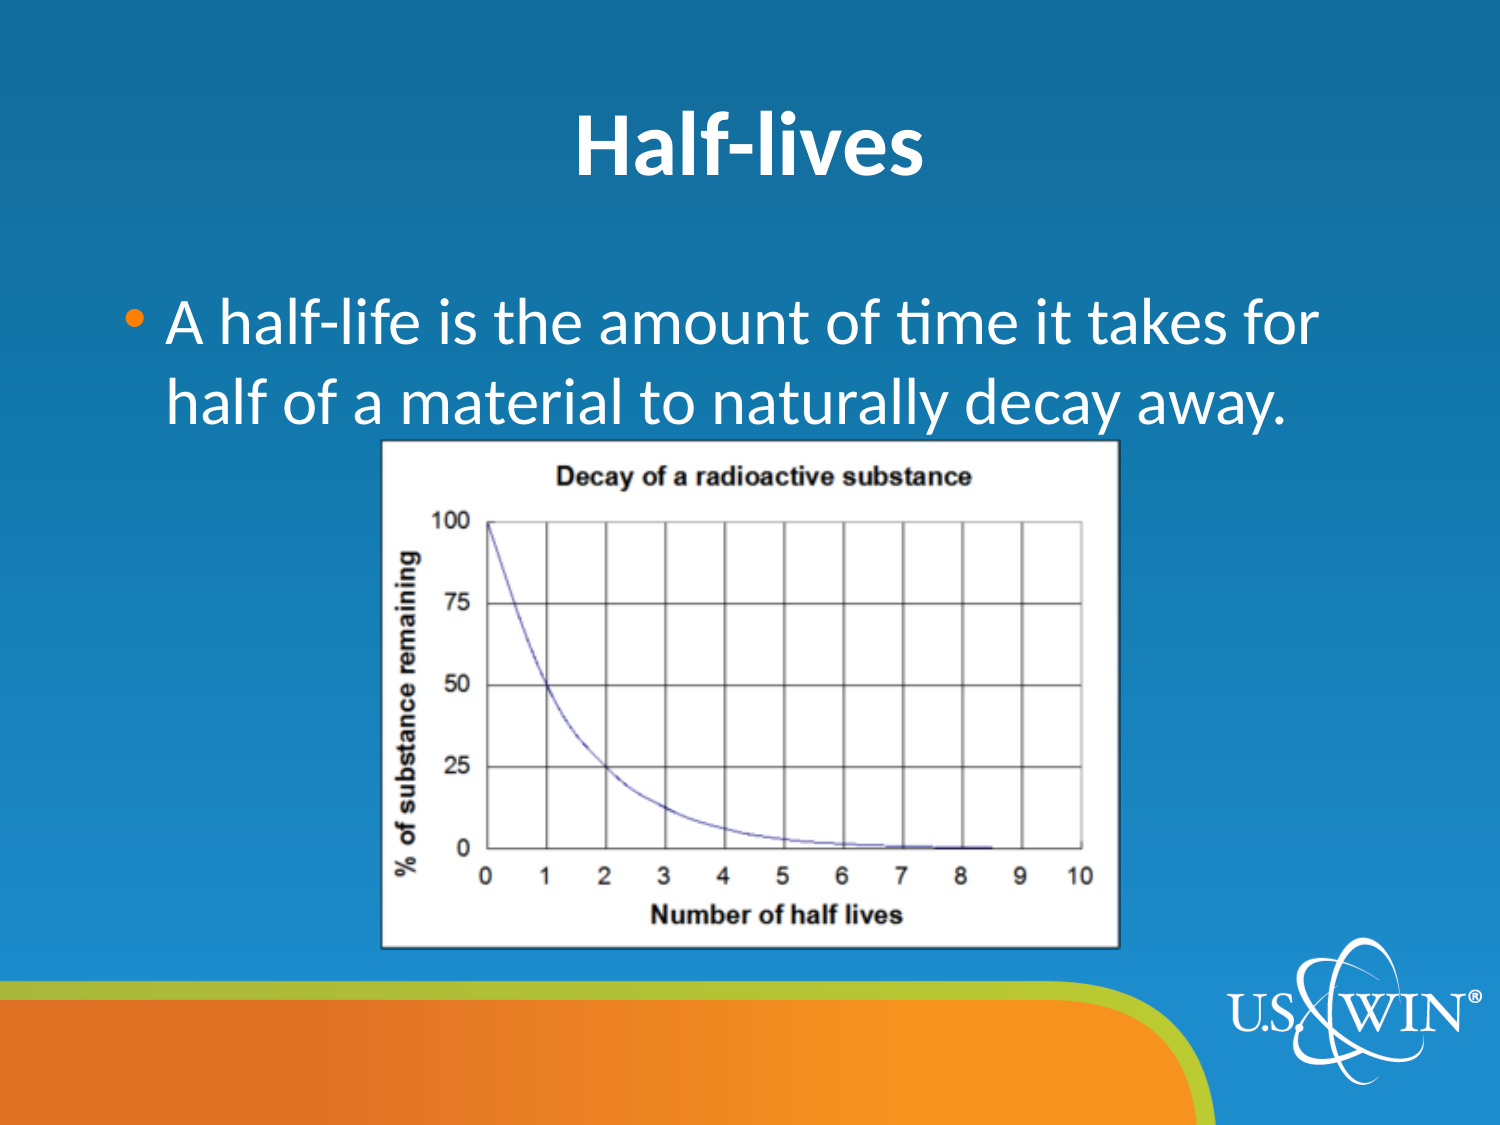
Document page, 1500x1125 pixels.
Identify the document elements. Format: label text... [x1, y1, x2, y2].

title Half-lives [75, 15, 1425, 262]
list A half-life is the amount of time it takes for half of a material to naturally decay away. [75, 262, 1425, 1125]
picture [0, 0, 1500, 1125]
picture [379, 437, 1121, 950]
